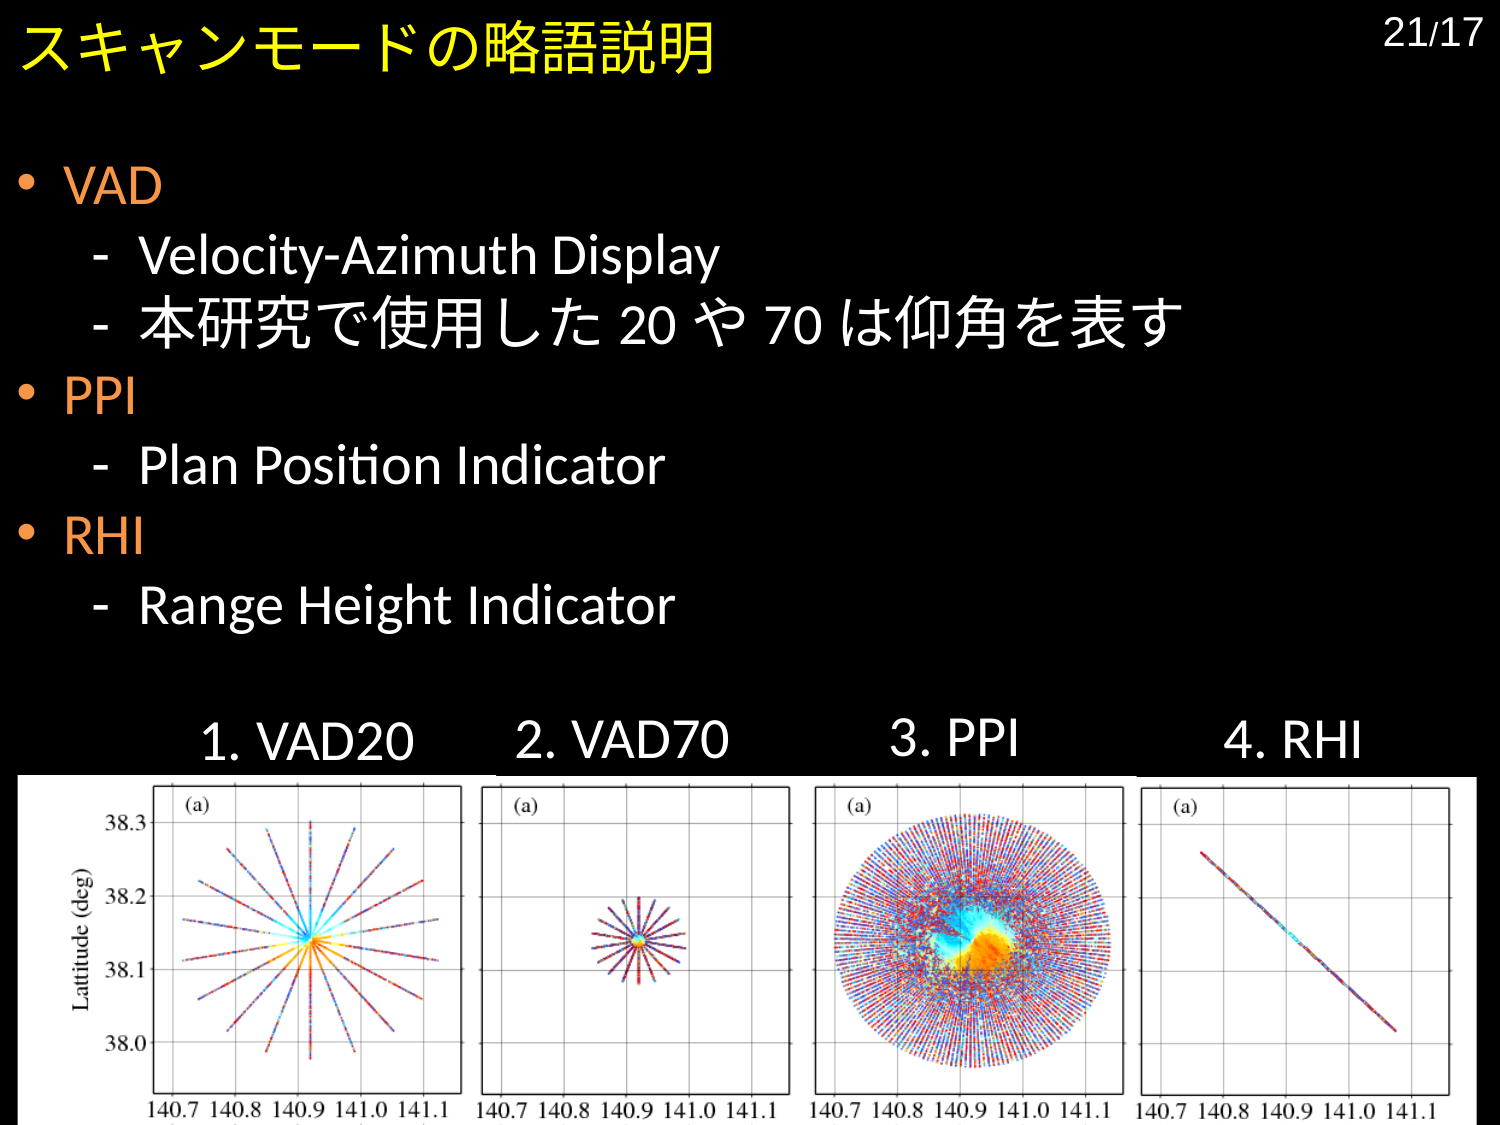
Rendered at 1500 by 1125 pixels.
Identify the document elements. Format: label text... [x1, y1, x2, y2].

text_box 1. VAD20 [158, 694, 455, 774]
text_box 2. VAD70 [474, 693, 771, 775]
text_box 4. RHI [1145, 692, 1443, 775]
text_box VAD Velocity-Azimuth Display 本研究で使用した20や70は仰角を表す PPI Plan Position Indicator RHI Range Height Indicator [1, 138, 1500, 644]
picture [17, 775, 497, 1125]
text_box スキャンモードの略語説明 [1, 3, 978, 89]
text_box 3. PPI [806, 691, 1104, 775]
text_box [477, 776, 1477, 1125]
